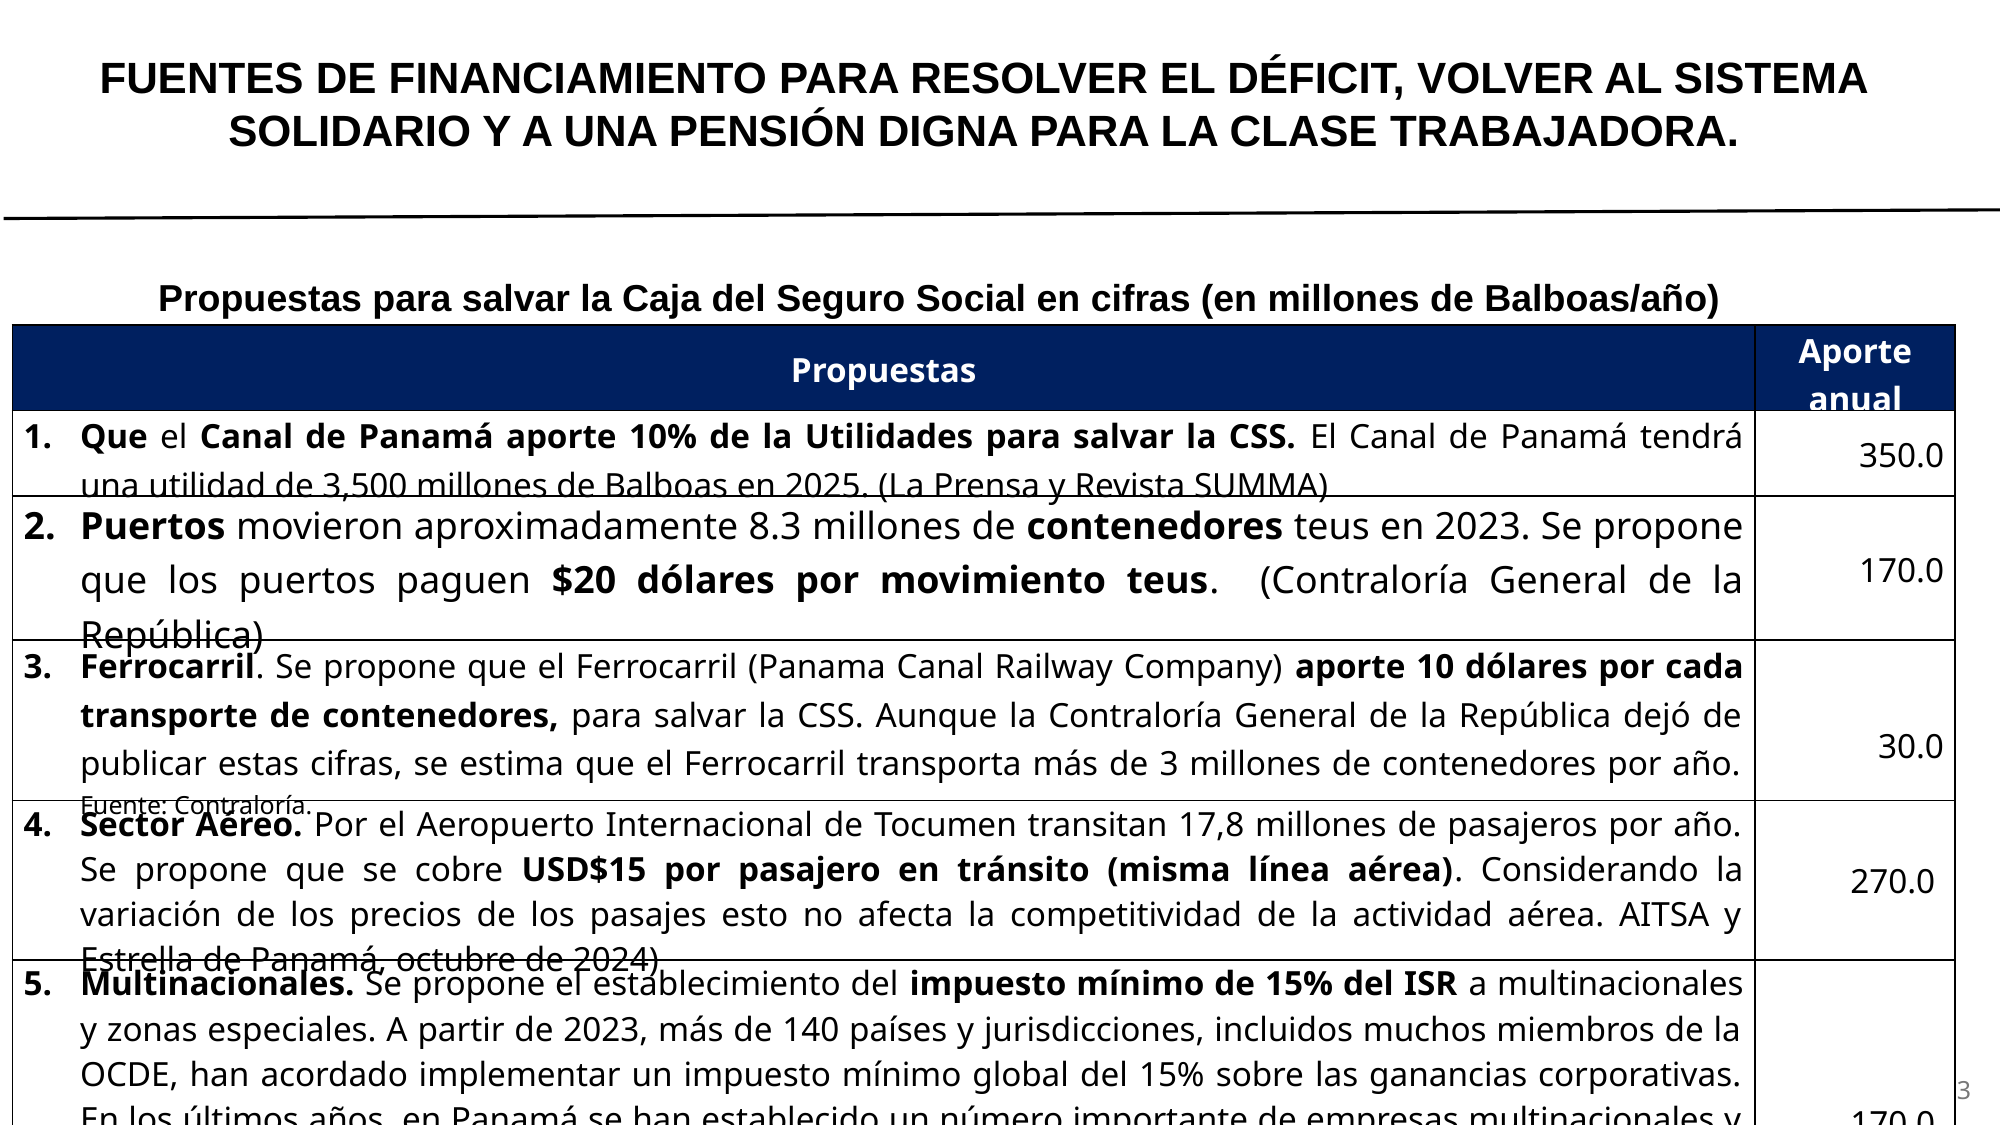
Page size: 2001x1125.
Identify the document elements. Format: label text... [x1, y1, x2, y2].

table_cell 170.0 [1756, 961, 1954, 1125]
table_cell Ferrocarril. Se propone que el Ferrocarril (Panama Canal Railway Company) aporte 10 dólares por cada transporte de contenedores, para salvar la CSS. Aunque la Contraloría General de la República dejó de publicar estas cifras, se estima que el Ferrocarril transporta más de 3 millones de contenedores por año. Fuente: Contraloría. [13, 641, 1754, 800]
table_cell Sector Aéreo. Por el Aeropuerto Internacional de Tocumen transitan 17,8 millones de pasajeros por año. Se propone que se cobre USD$15 por pasajero en tránsito (misma línea aérea). Considerando la variación de los precios de los pasajes esto no afecta la competitividad de la actividad aérea. AITSA y Estrella de Panamá, octubre de 2024) [13, 801, 1754, 959]
table_cell 270.0 [1756, 801, 1954, 959]
table_header Aporte anual [1756, 326, 1954, 410]
table_cell 170.0 [1756, 497, 1954, 639]
table_cell Puertos movieron aproximadamente 8.3 millones de contenedores teus en 2023. Se propone que los puertos paguen $20 dólares por movimiento teus. (Contraloría General de la República) [13, 497, 1754, 639]
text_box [3, 209, 2000, 219]
table_cell 350.0 [1756, 411, 1954, 495]
table_cell Multinacionales. Se propone el establecimiento del impuesto mínimo de 15% del ISR a multinacionales y zonas especiales. A partir de 2023, más de 140 países y jurisdicciones, incluidos muchos miembros de la OCDE, han acordado implementar un impuesto mínimo global del 15% sobre las ganancias corporativas. En los últimos años, en Panamá se han establecido un número importante de empresas multinacionales y Zonas Francas con regímenes fiscales especiales. La aplicación del impuesto mínimo global no afectaría la competitividad de estas empresas, porque su implementación es a nivel global. Estas cifras la maneja el gobierno nacional. Ley 159/2020 [13, 961, 1754, 1125]
table_cell Que el Canal de Panamá aporte 10% de la Utilidades para salvar la CSS. El Canal de Panamá tendrá una utilidad de 3,500 millones de Balboas en 2025. (La Prensa y Revista SUMMA) [13, 411, 1754, 495]
title FUENTES DE FINANCIAMIENTO PARA RESOLVER EL DÉFICIT, VOLVER AL SISTEMA SOLIDARIO Y A UNA PENSIÓN DIGNA PARA LA CLASE TRABAJADORA. [3, 14, 1965, 191]
table_cell 30.0 [1756, 641, 1954, 800]
table_header Propuestas [13, 326, 1754, 410]
text_box Propuestas para salvar la Caja del Seguro Social en cifras (en millones de Balboas/año) [3, 266, 1876, 327]
slide_number 3 [1956, 1061, 1987, 1122]
